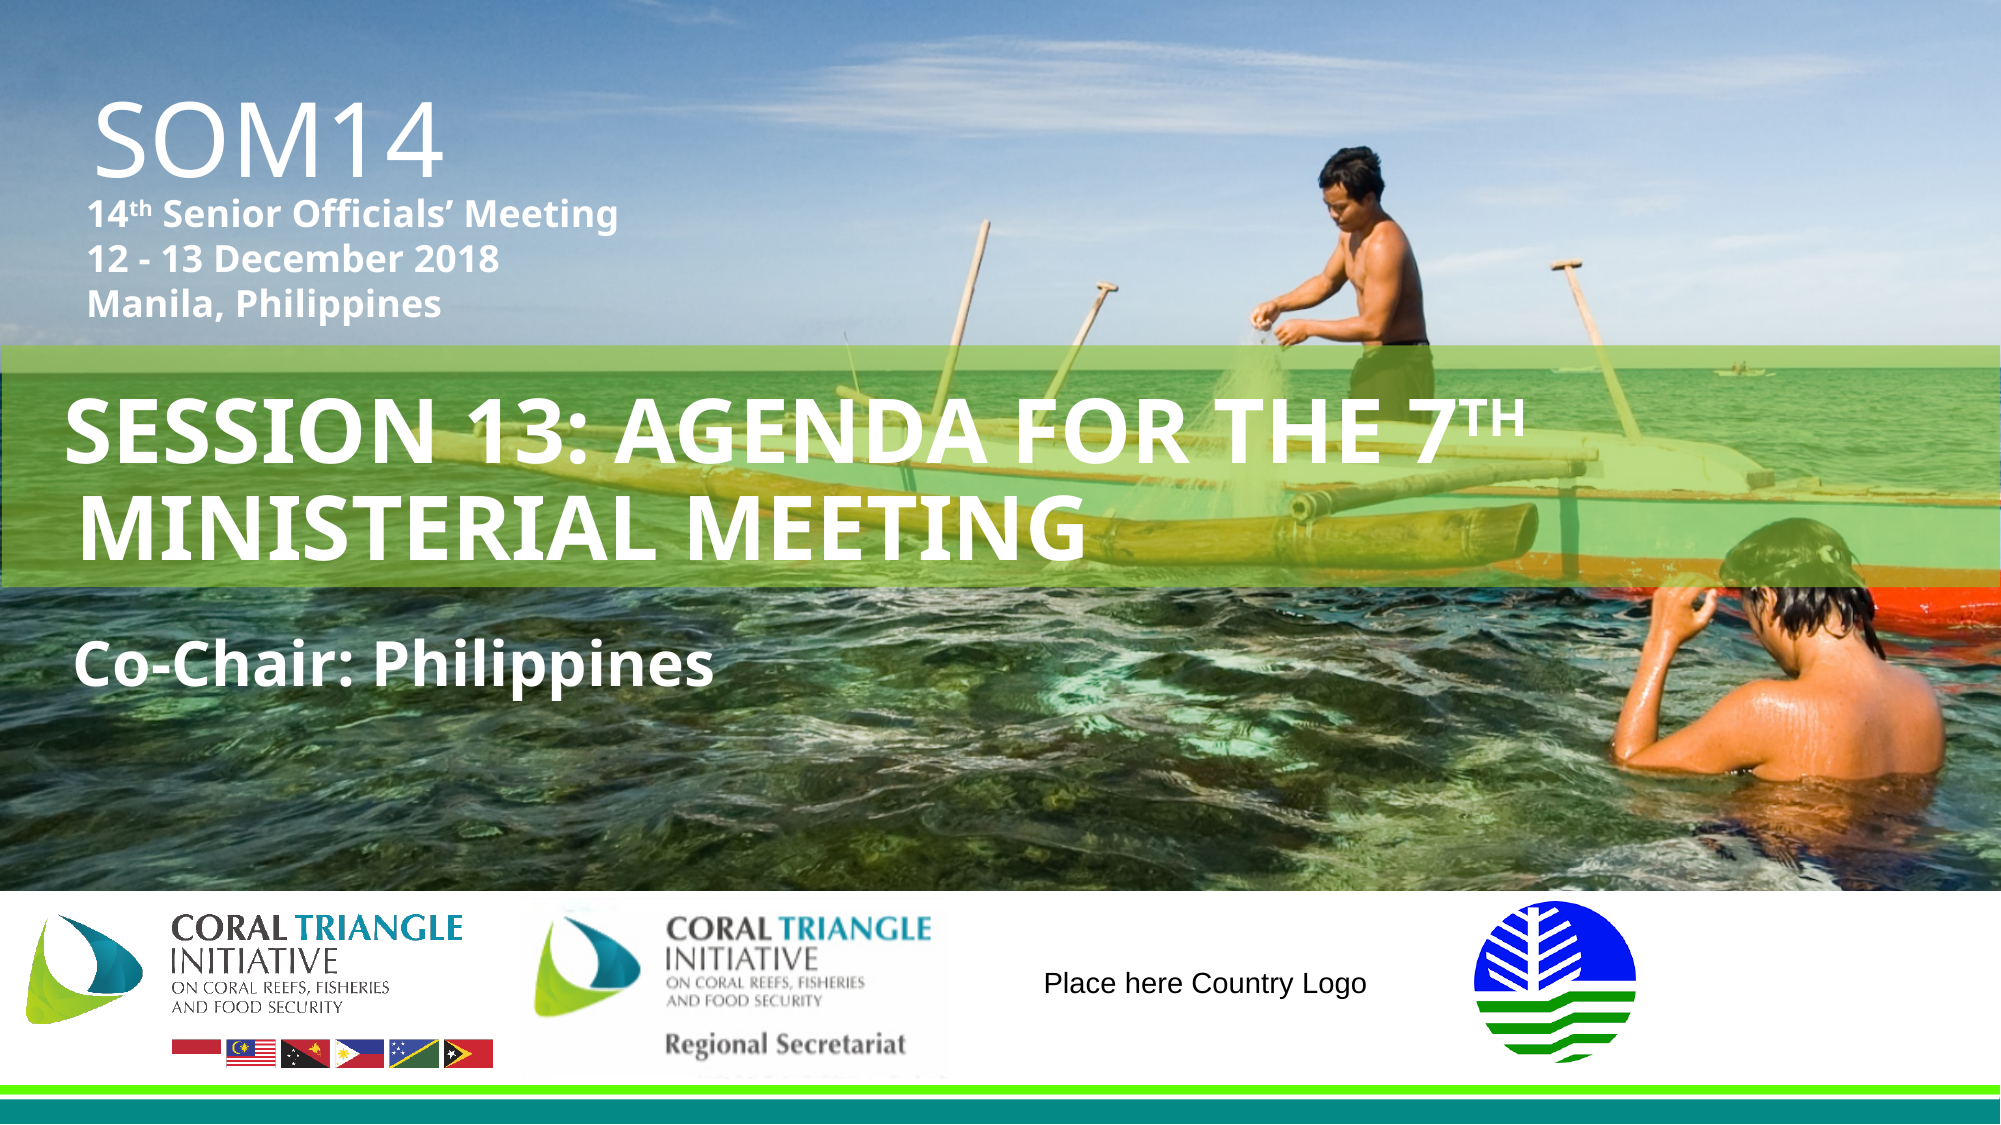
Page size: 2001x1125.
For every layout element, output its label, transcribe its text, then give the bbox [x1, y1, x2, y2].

picture [0, 1081, 2000, 1124]
picture [521, 897, 949, 1079]
picture [1474, 901, 1636, 1063]
picture [26, 914, 494, 1068]
picture [0, 0, 2001, 891]
text_box Place here Country Logo [1019, 956, 1392, 1007]
